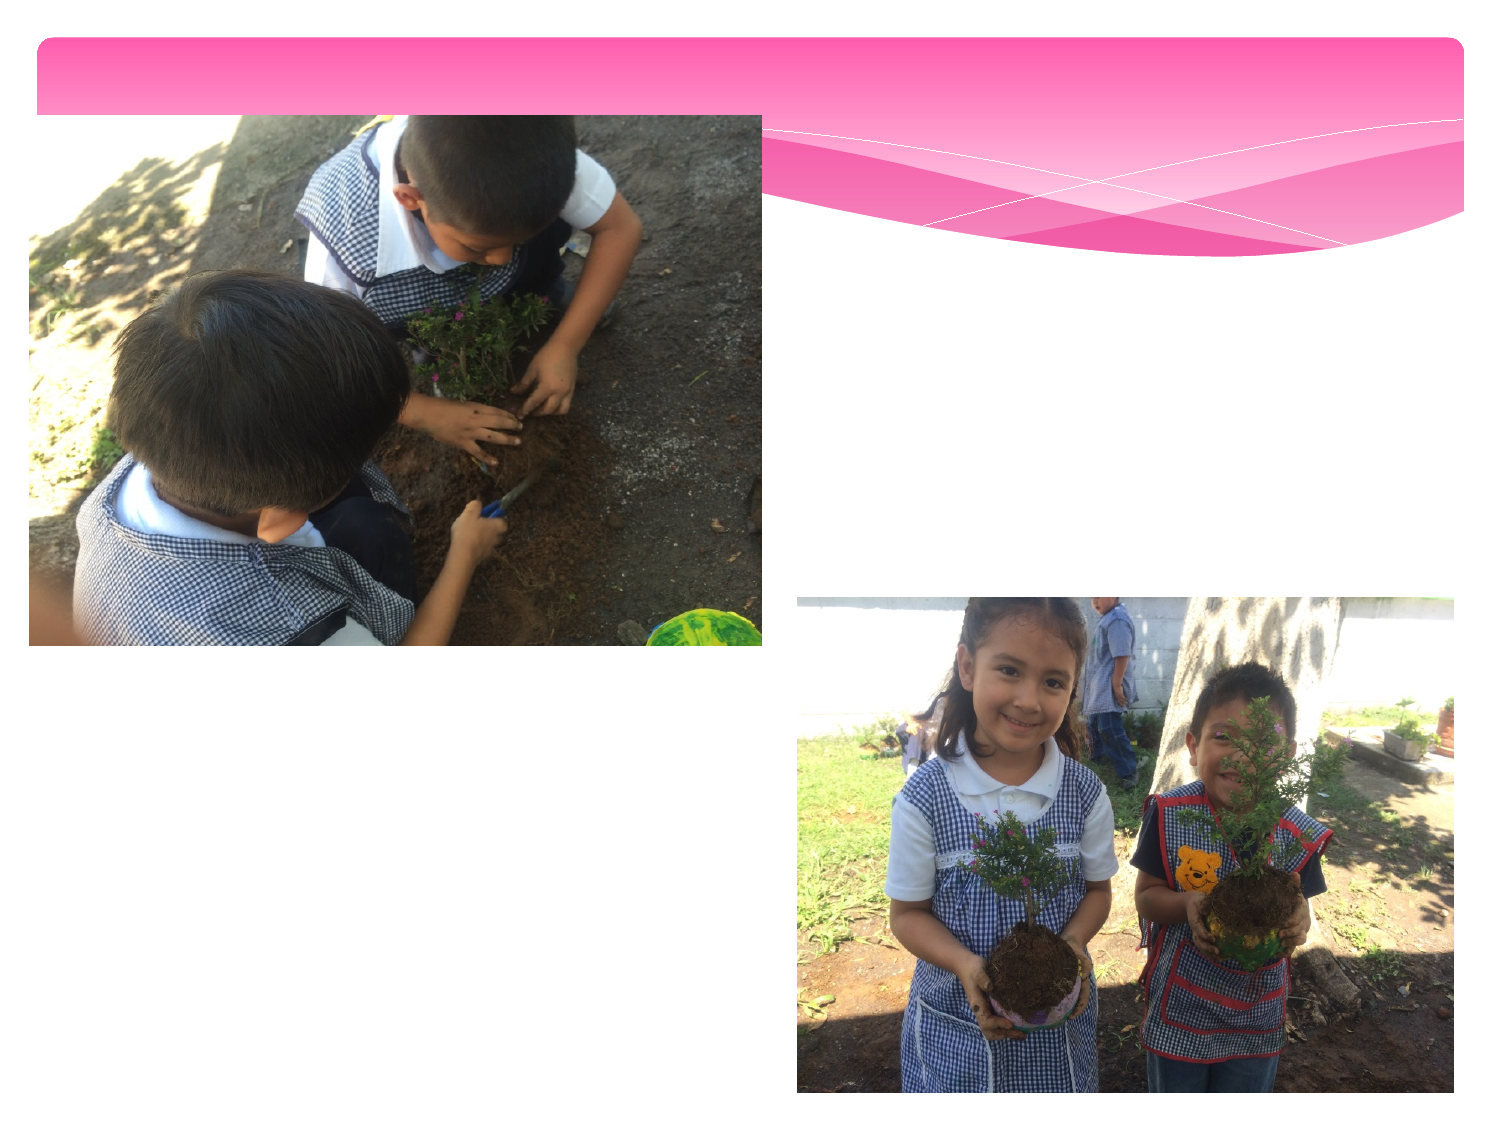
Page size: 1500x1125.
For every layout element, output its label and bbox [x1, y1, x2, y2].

picture [796, 597, 1454, 1094]
picture [29, 115, 763, 646]
